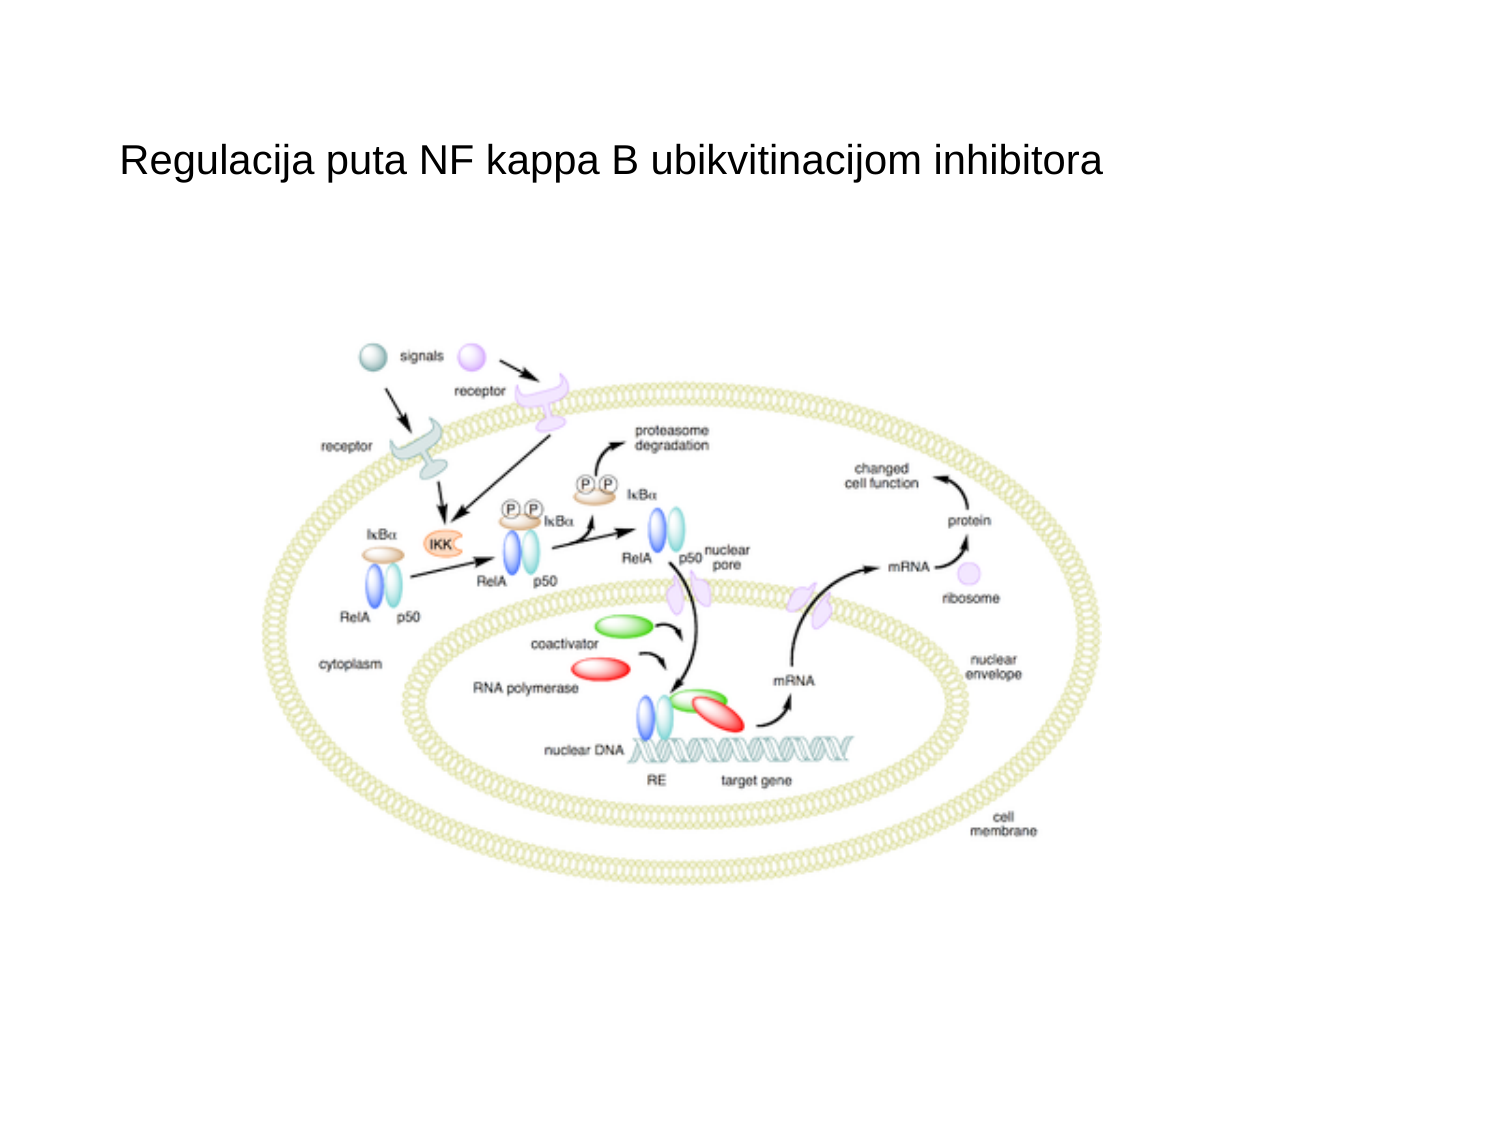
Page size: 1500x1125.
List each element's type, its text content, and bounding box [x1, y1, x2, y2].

picture [260, 298, 1102, 929]
text_box Regulacija puta NF kappa B ubikvitinacijom inhibitora [104, 125, 1119, 191]
